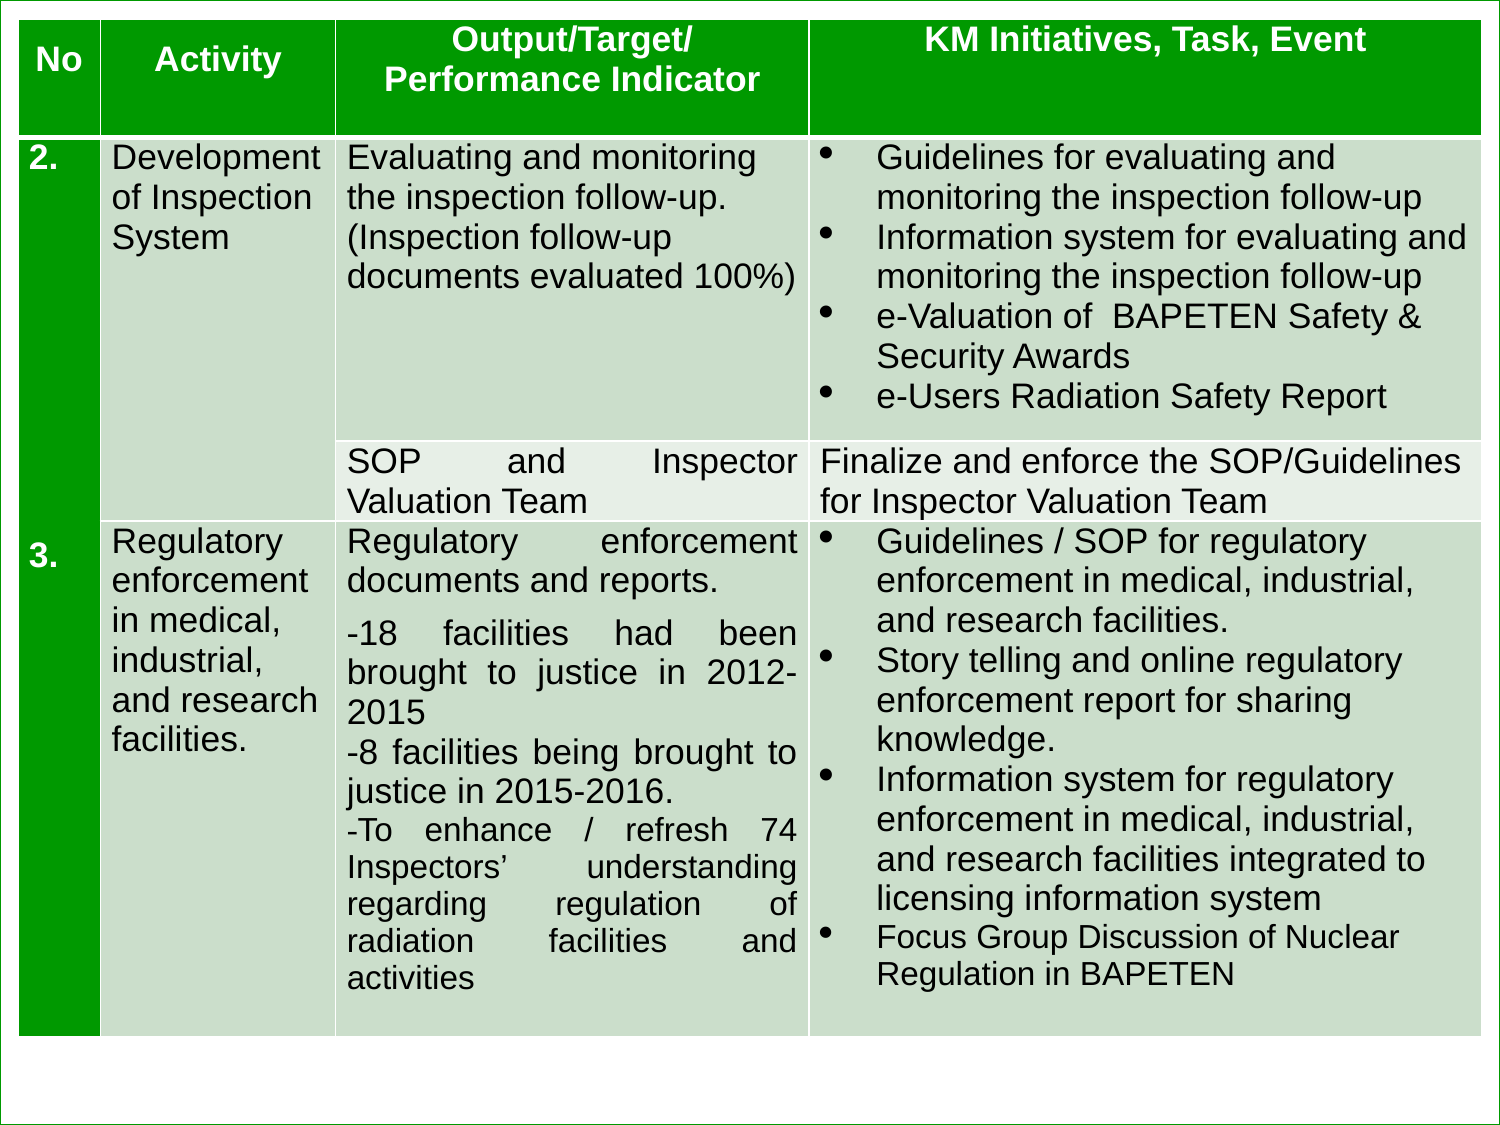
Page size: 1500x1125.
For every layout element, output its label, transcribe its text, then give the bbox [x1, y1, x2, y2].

text_box [0, 0, 1500, 1125]
table_header Output/Target/ Performance Indicator [336, 20, 808, 135]
table_cell Regulatory enforcement documents and reports. 18 facilities had been brought to justice in 2012-2015 8 facilities being brought to justice in 2015-2016. To enhance / refresh 74 Inspectors’ understanding regarding regulation of radiation facilities and activities [336, 522, 808, 1036]
table_header KM Initiatives, Task, Event [810, 20, 1481, 135]
table_cell Development of Inspection System [101, 140, 335, 520]
table_cell Evaluating and monitoring the inspection follow-up. (Inspection follow-up documents evaluated 100%) [336, 140, 808, 440]
table_cell Finalize and enforce the SOP/Guidelines for Inspector Valuation Team [810, 442, 1481, 520]
table_cell Guidelines for evaluating and monitoring the inspection follow-up Information system for evaluating and monitoring the inspection follow-up e-Valuation of BAPETEN Safety & Security Awards e-Users Radiation Safety Report [810, 140, 1481, 440]
table_cell Regulatory enforcement in medical, industrial, and research facilities. [101, 522, 335, 1036]
table_cell 2. 3. [19, 140, 100, 1036]
table_header Activity [101, 20, 335, 135]
table_header No [19, 20, 100, 135]
table_cell Guidelines / SOP for regulatory enforcement in medical, industrial, and research facilities. Story telling and online regulatory enforcement report for sharing knowledge. Information system for regulatory enforcement in medical, industrial, and research facilities integrated to licensing information system Focus Group Discussion of Nuclear Regulation in BAPETEN [810, 522, 1481, 1036]
table_cell SOP and Inspector Valuation Team [336, 442, 808, 520]
